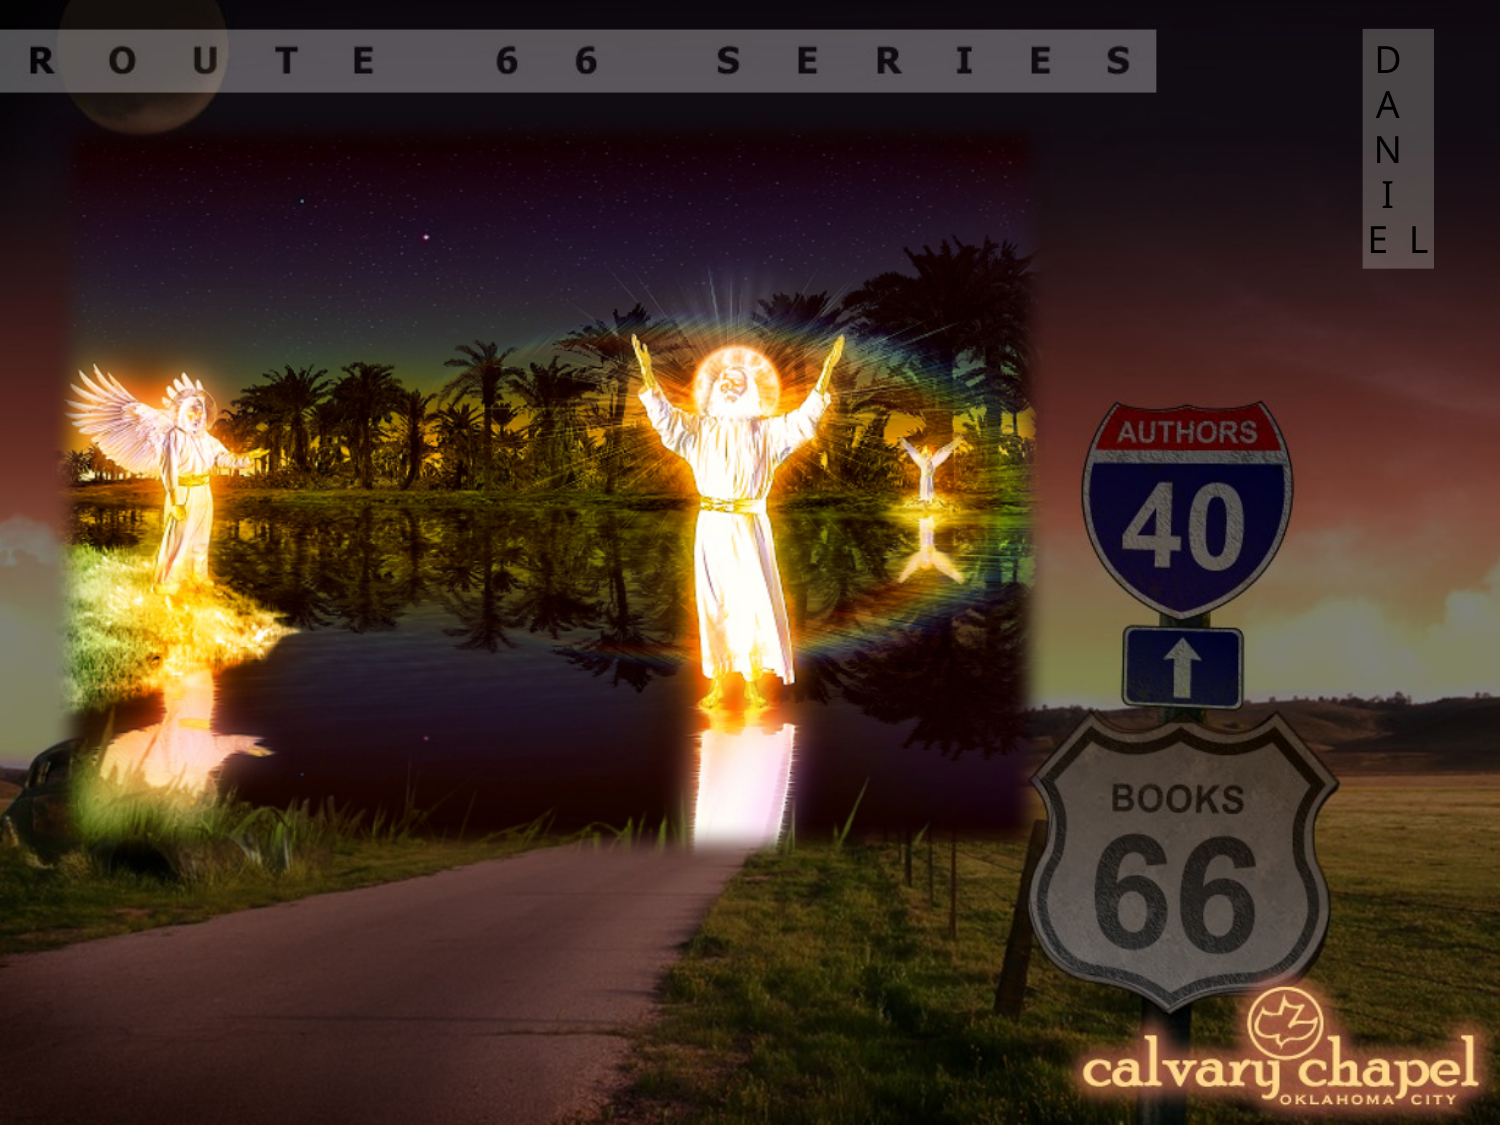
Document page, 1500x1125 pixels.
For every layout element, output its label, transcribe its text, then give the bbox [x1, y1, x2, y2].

picture [0, 0, 1500, 1125]
text_box DANIEL [1362, 28, 1434, 269]
